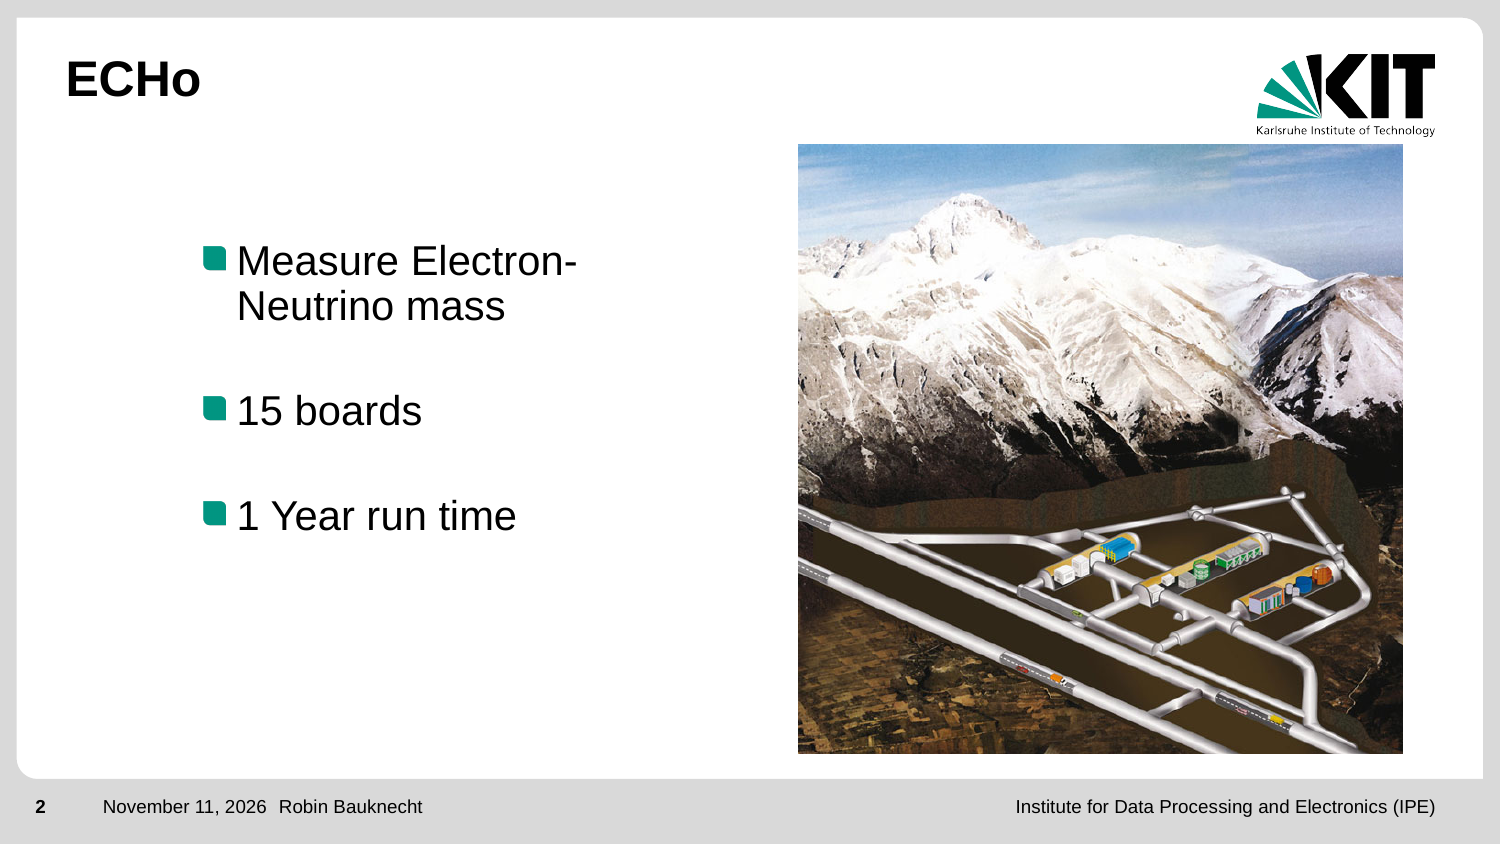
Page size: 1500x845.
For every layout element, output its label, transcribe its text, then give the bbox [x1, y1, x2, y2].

picture [203, 501, 226, 528]
list Measure Electron-Neutrino mass 15 boards 1 Year run time [203, 239, 593, 605]
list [798, 144, 1403, 754]
picture [203, 246, 226, 273]
picture [203, 396, 226, 423]
title ECHo [65, 12, 1193, 108]
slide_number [102, 794, 272, 840]
picture [1257, 54, 1435, 137]
slide_number 2 [35, 794, 89, 832]
